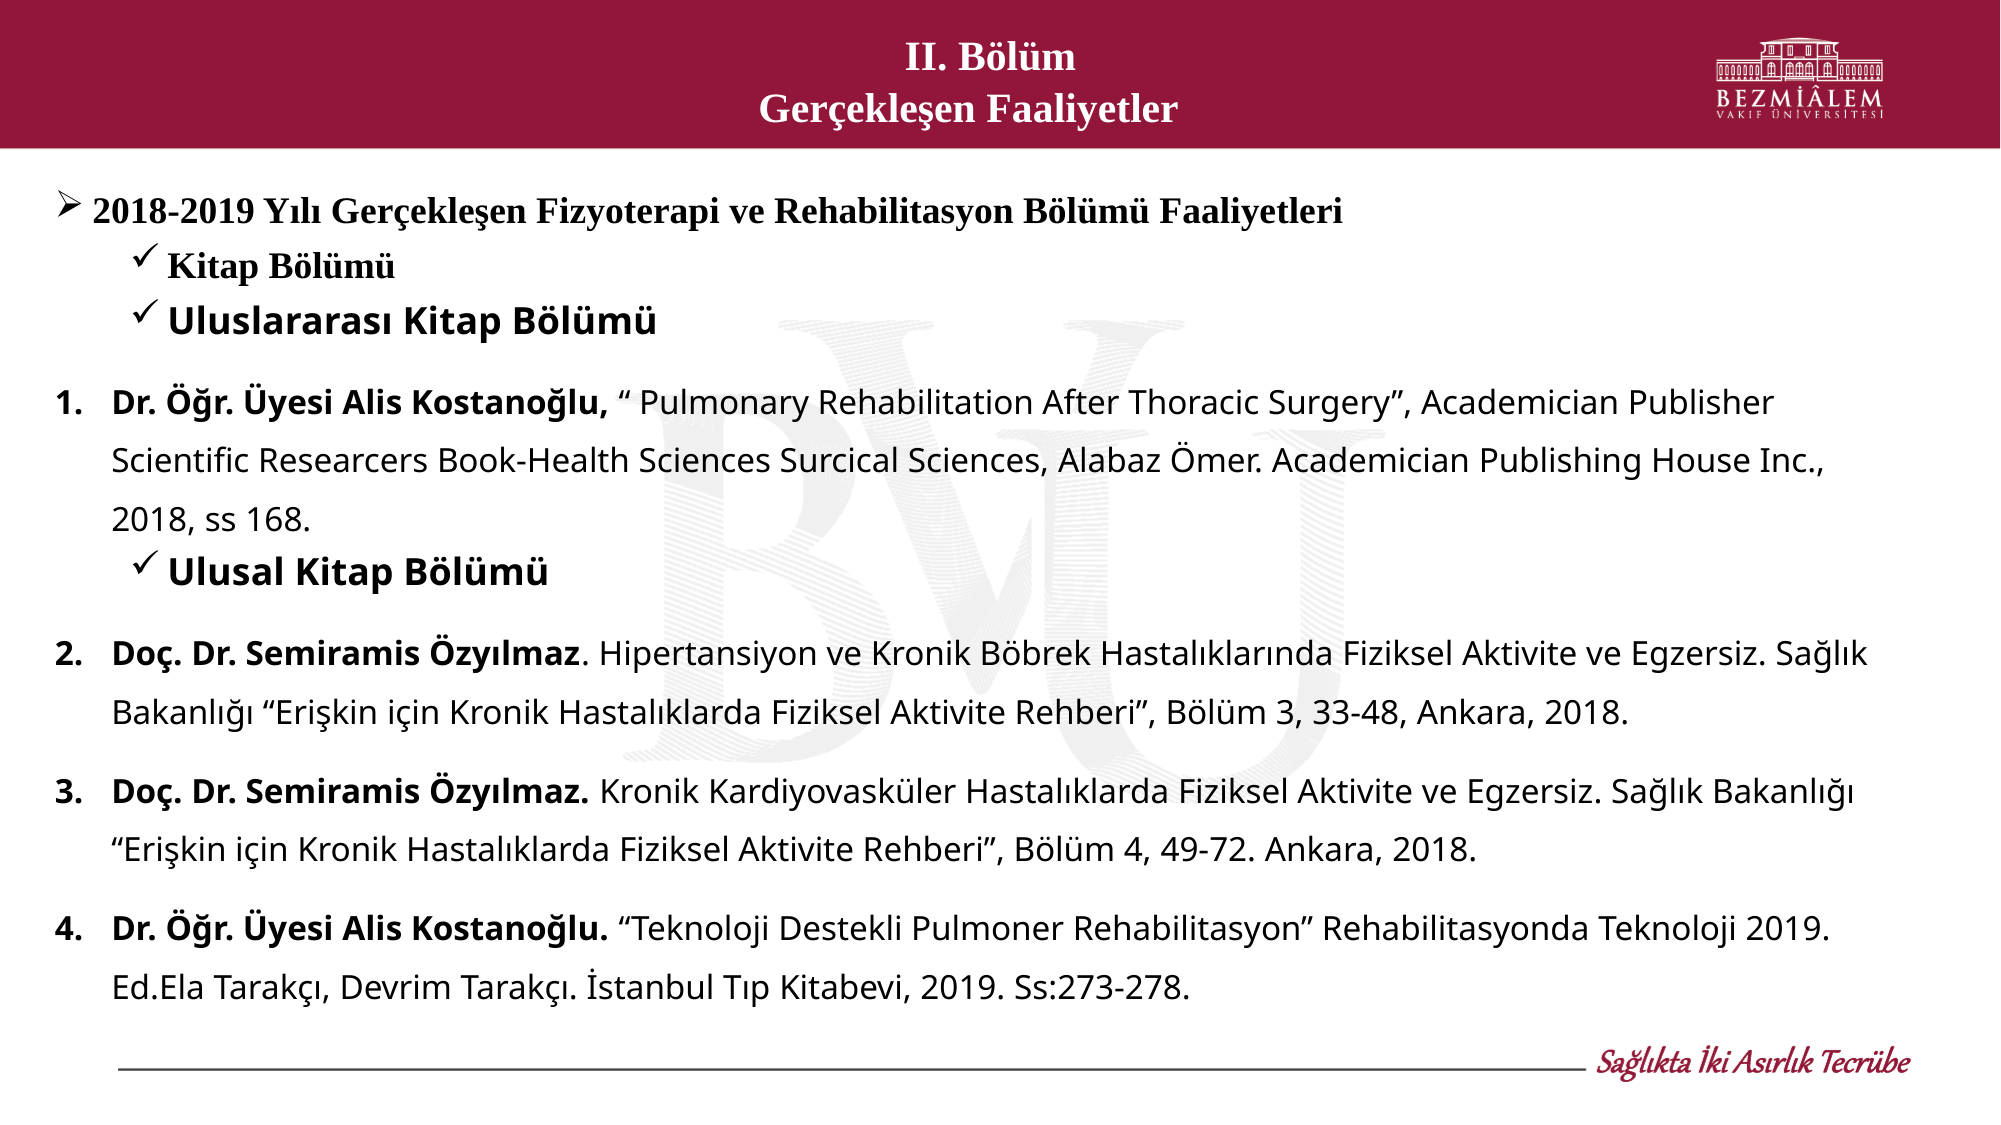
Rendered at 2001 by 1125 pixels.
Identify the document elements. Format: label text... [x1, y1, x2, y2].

picture [0, 0, 2001, 1125]
list 2018-2019 Yılı Gerçekleşen Fizyoterapi ve Rehabilitasyon Bölümü Faaliyetleri Kitap Bölümü Uluslararası Kitap Bölümü Dr. Öğr. Üyesi Alis Kostanoğlu, “ Pulmonary Rehabilitation After Thoracic Surgery”, Academician Publisher Scientific Researcers Book-Health Sciences Surcical Sciences, Alabaz Ömer. Academician Publishing House Inc., 2018, ss 168. Ulusal Kitap Bölümü Doç. Dr. Semiramis Özyılmaz. Hipertansiyon ve Kronik Böbrek Hastalıklarında Fiziksel Aktivite ve Egzersiz. Sağlık Bakanlığı “Erişkin için Kronik Hastalıklarda Fiziksel Aktivite Rehberi”, Bölüm 3, 33-48, Ankara, 2018. Doç. Dr. Semiramis Özyılmaz. Kronik Kardiyovasküler Hastalıklarda Fiziksel Aktivite ve Egzersiz. Sağlık Bakanlığı “Erişkin için Kronik Hastalıklarda Fiziksel Aktivite Rehberi”, Bölüm 4, 49-72. Ankara, 2018. Dr. Öğr. Üyesi Alis Kostanoğlu. “Teknoloji Destekli Pulmoner Rehabilitasyon” Rehabilitasyonda Teknoloji 2019. Ed.Ela Tarakçı, Devrim Tarakçı. İstanbul Tıp Kitabevi, 2019. Ss:273-278. [40, 178, 1907, 1029]
text_box II. Bölüm Gerçekleşen Faaliyetler [75, 34, 1820, 103]
